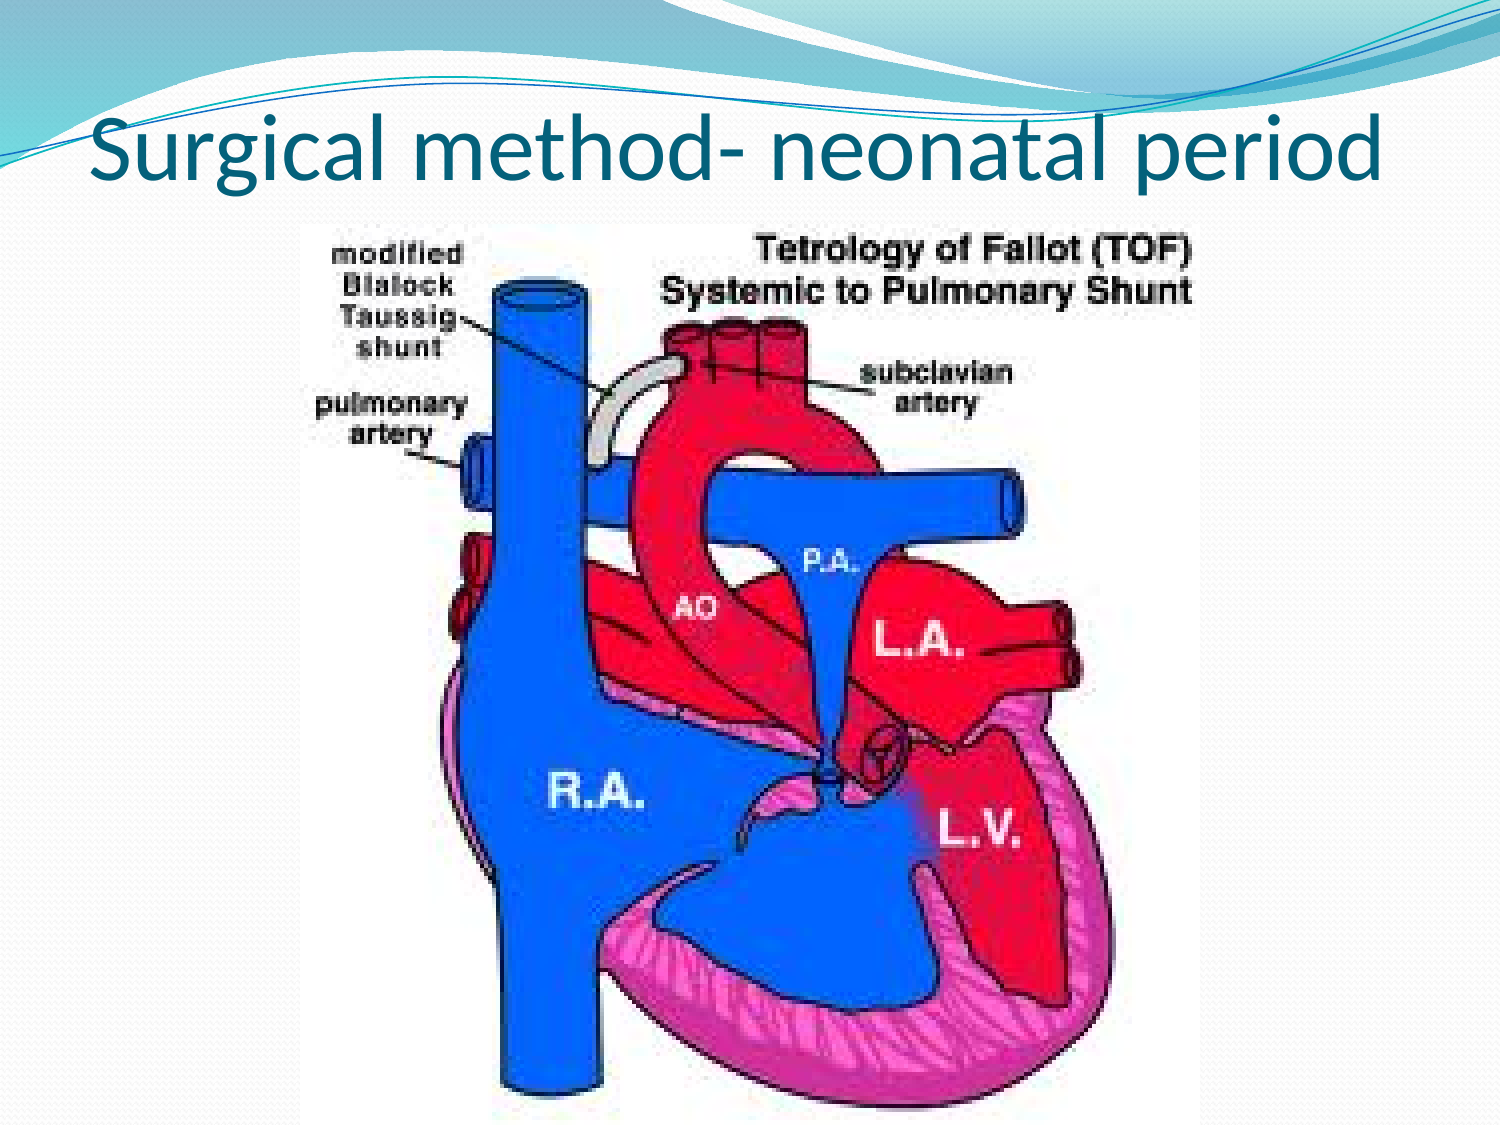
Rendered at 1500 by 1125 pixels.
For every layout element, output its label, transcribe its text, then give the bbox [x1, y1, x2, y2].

title Surgical method- neonatal period [62, 49, 1413, 201]
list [299, 224, 1201, 1125]
